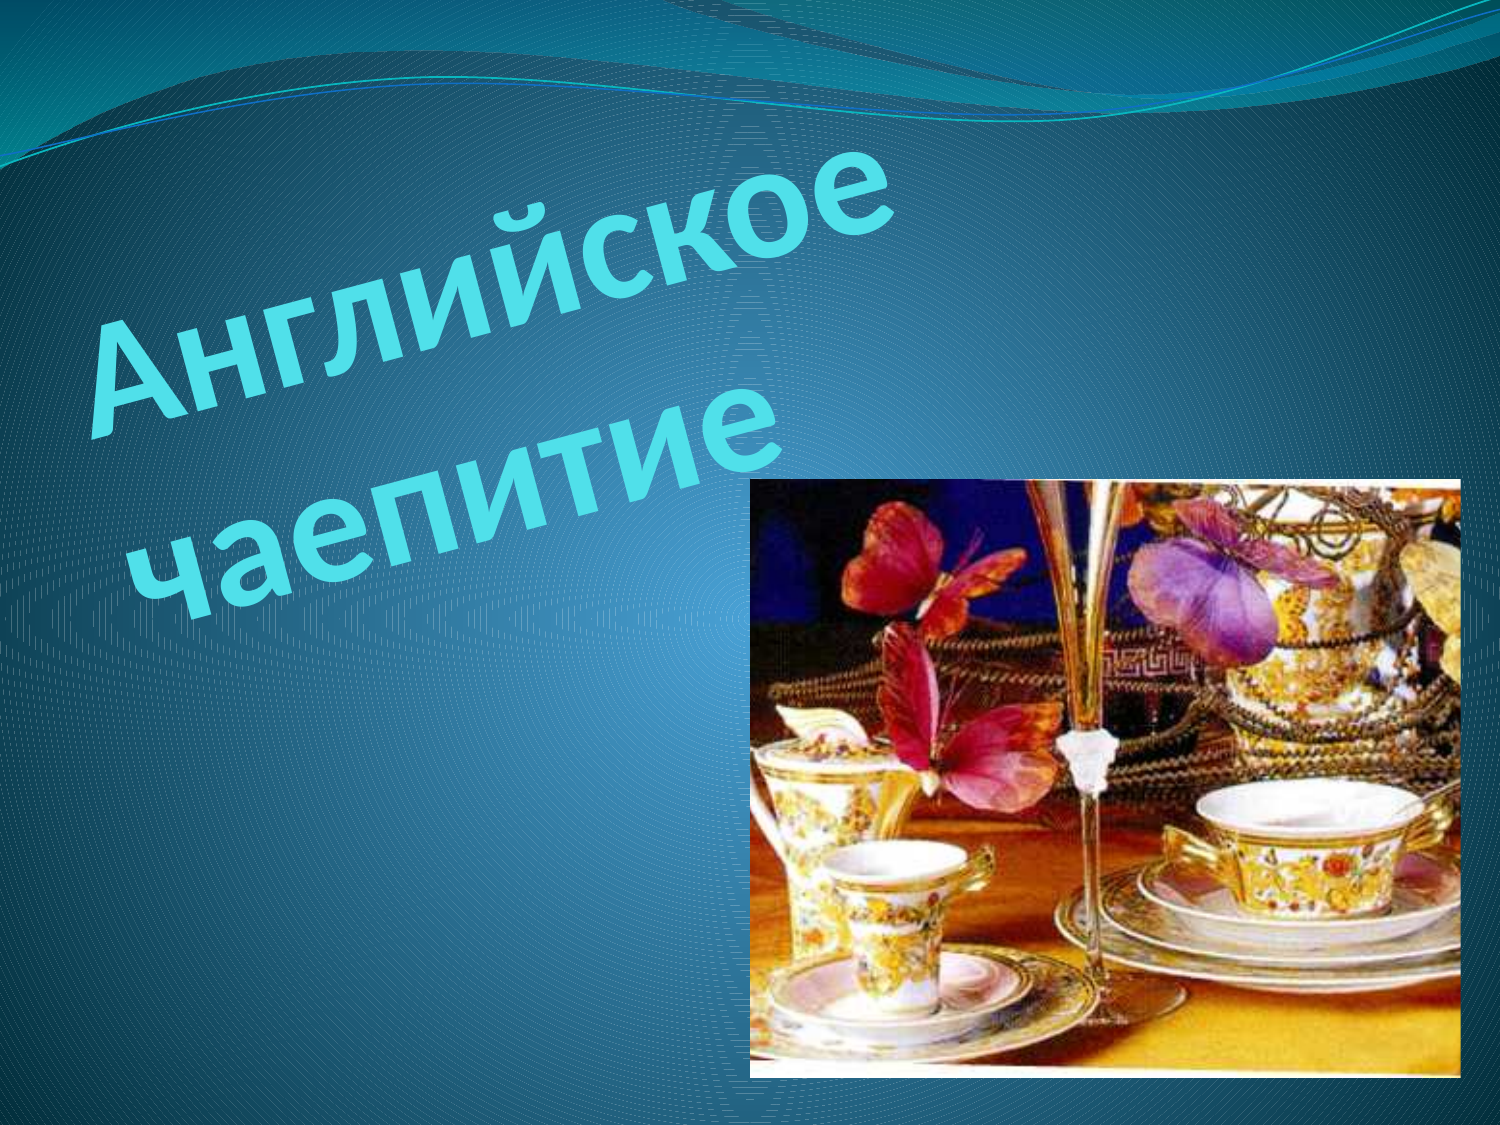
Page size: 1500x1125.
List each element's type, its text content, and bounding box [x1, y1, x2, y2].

picture [749, 479, 1461, 1079]
title Английское чаепитие [103, 152, 1396, 666]
